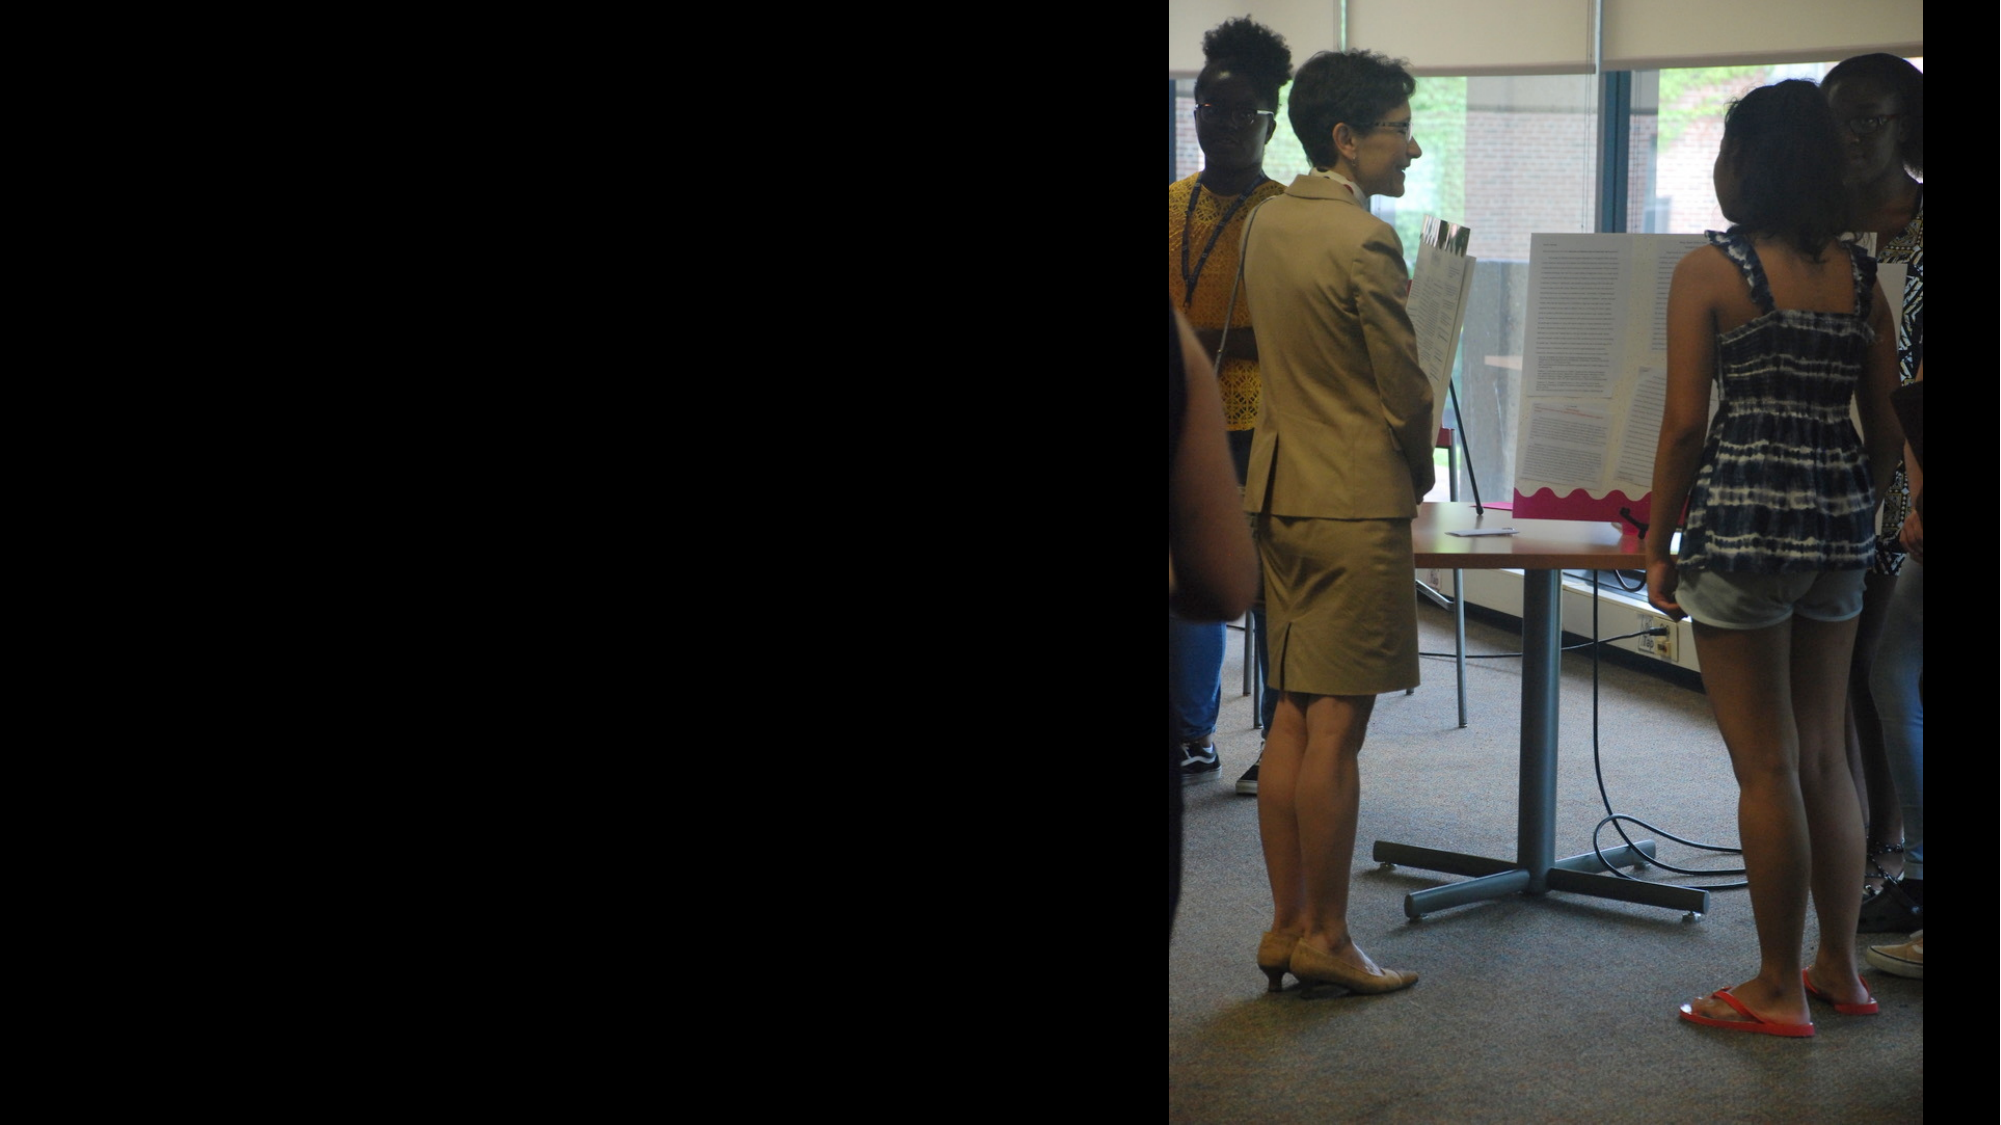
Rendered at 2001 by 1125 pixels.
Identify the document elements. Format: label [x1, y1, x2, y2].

picture [1169, 0, 1924, 1125]
